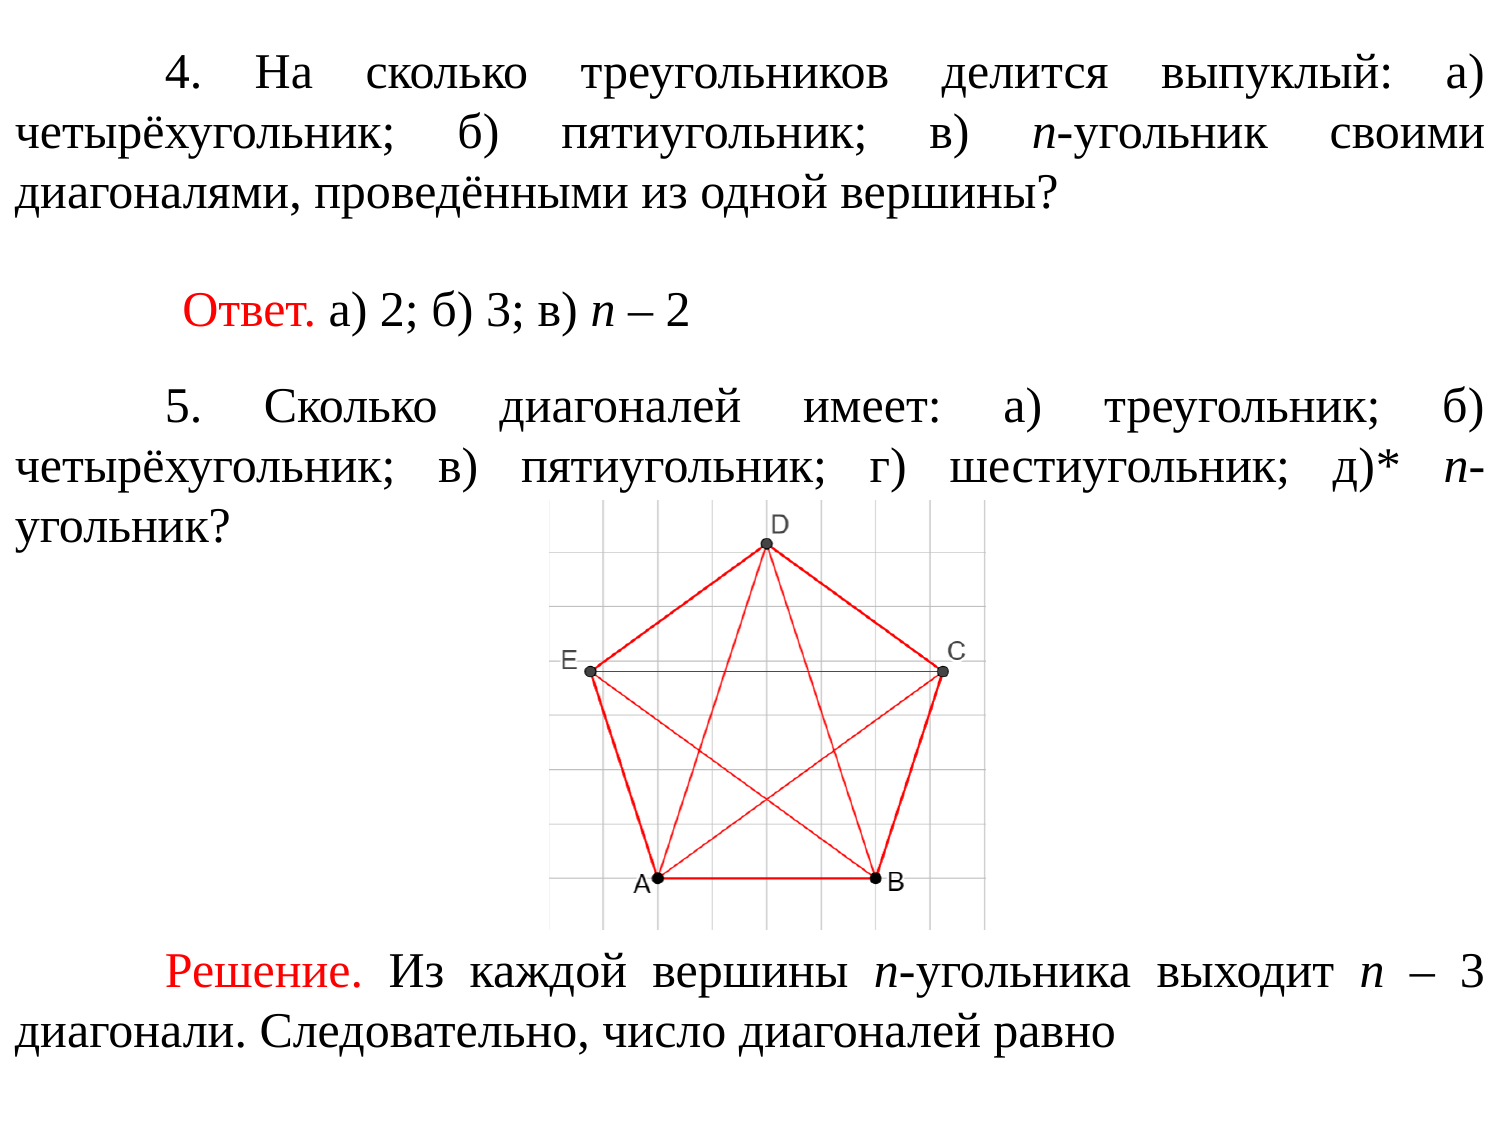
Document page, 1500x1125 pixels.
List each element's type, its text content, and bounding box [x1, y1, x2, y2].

picture [549, 500, 986, 931]
text_box 4. На сколько треугольников делится выпуклый: а) четырёхугольник; б) пятиугольник; в) n-угольник своими диагоналями, проведёнными из одной вершины? [0, 30, 1500, 226]
text_box 5. Сколько диагоналей имеет: а) треугольник; б) четырёхугольник; в) пятиугольник; г) шестиугольник; д)* n-угольник? [0, 365, 1500, 561]
